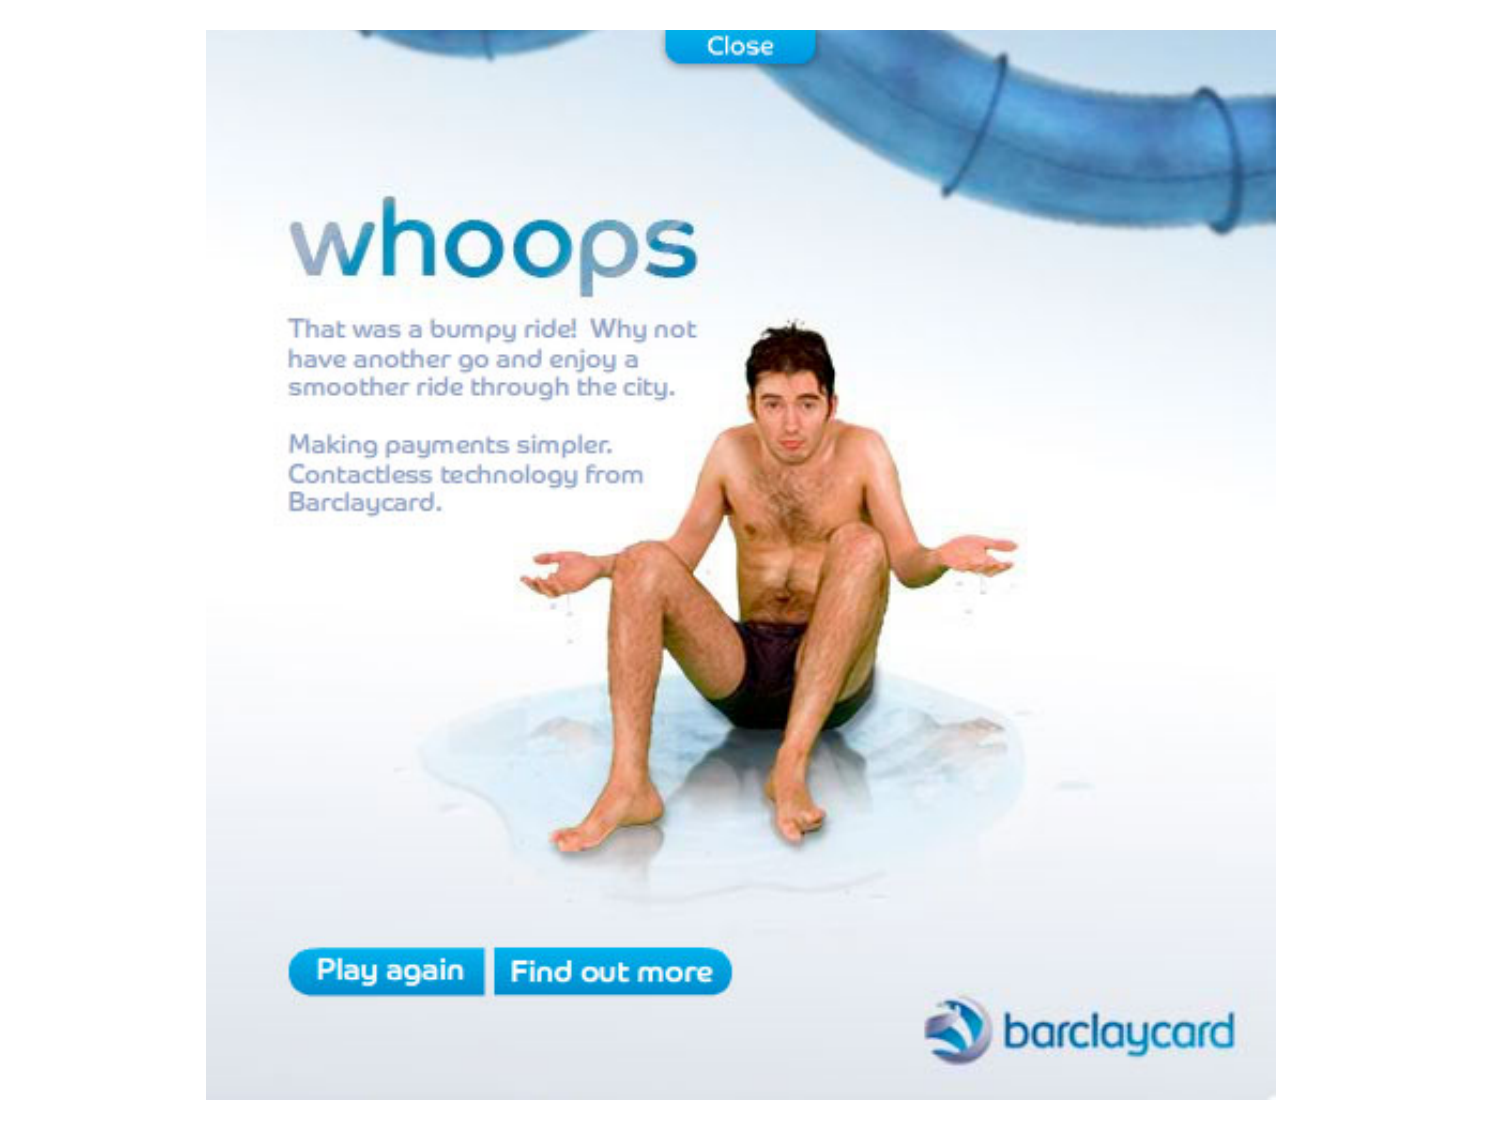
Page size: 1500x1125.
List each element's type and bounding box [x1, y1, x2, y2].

picture [206, 30, 1276, 1100]
picture [707, 35, 774, 55]
